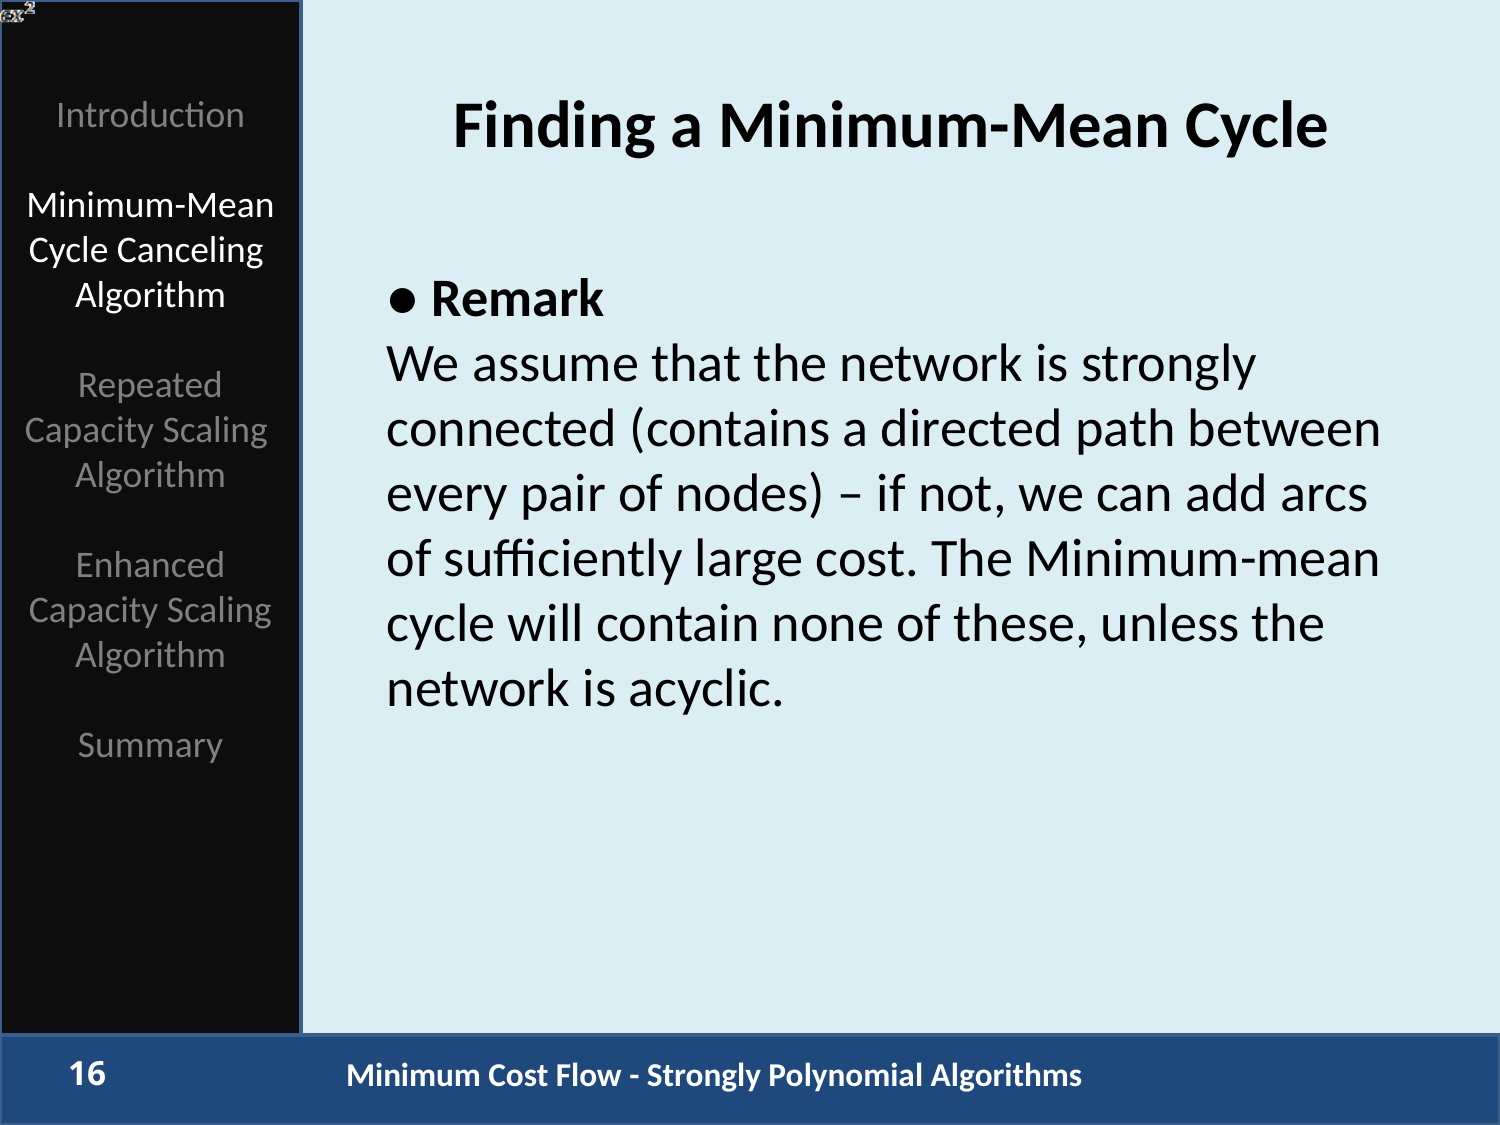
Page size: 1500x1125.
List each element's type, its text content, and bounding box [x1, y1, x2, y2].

picture [0, 0, 41, 32]
text_box [0, 1037, 1500, 1125]
text_box ● Remark We assume that the network is strongly connected (contains a directed path between every pair of nodes) – if not, we can add arcs of sufficiently large cost. The Minimum-mean cycle will contain none of these, unless the network is acyclic. [370, 253, 1425, 1002]
text_box [299, 194, 1500, 1037]
slide_number 16 [53, 1046, 136, 1103]
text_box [740, 544, 760, 581]
title Finding a Minimum-Mean Cycle [301, 0, 1500, 242]
text_box Introduction Minimum-Mean Cycle Canceling Algorithm Repeated Capacity Scaling Algorithm Enhanced Capacity Scaling Algorithm Summary [0, 1, 301, 1037]
footer Minimum Cost Flow - Strongly Polynomial Algorithms [253, 1042, 1176, 1103]
